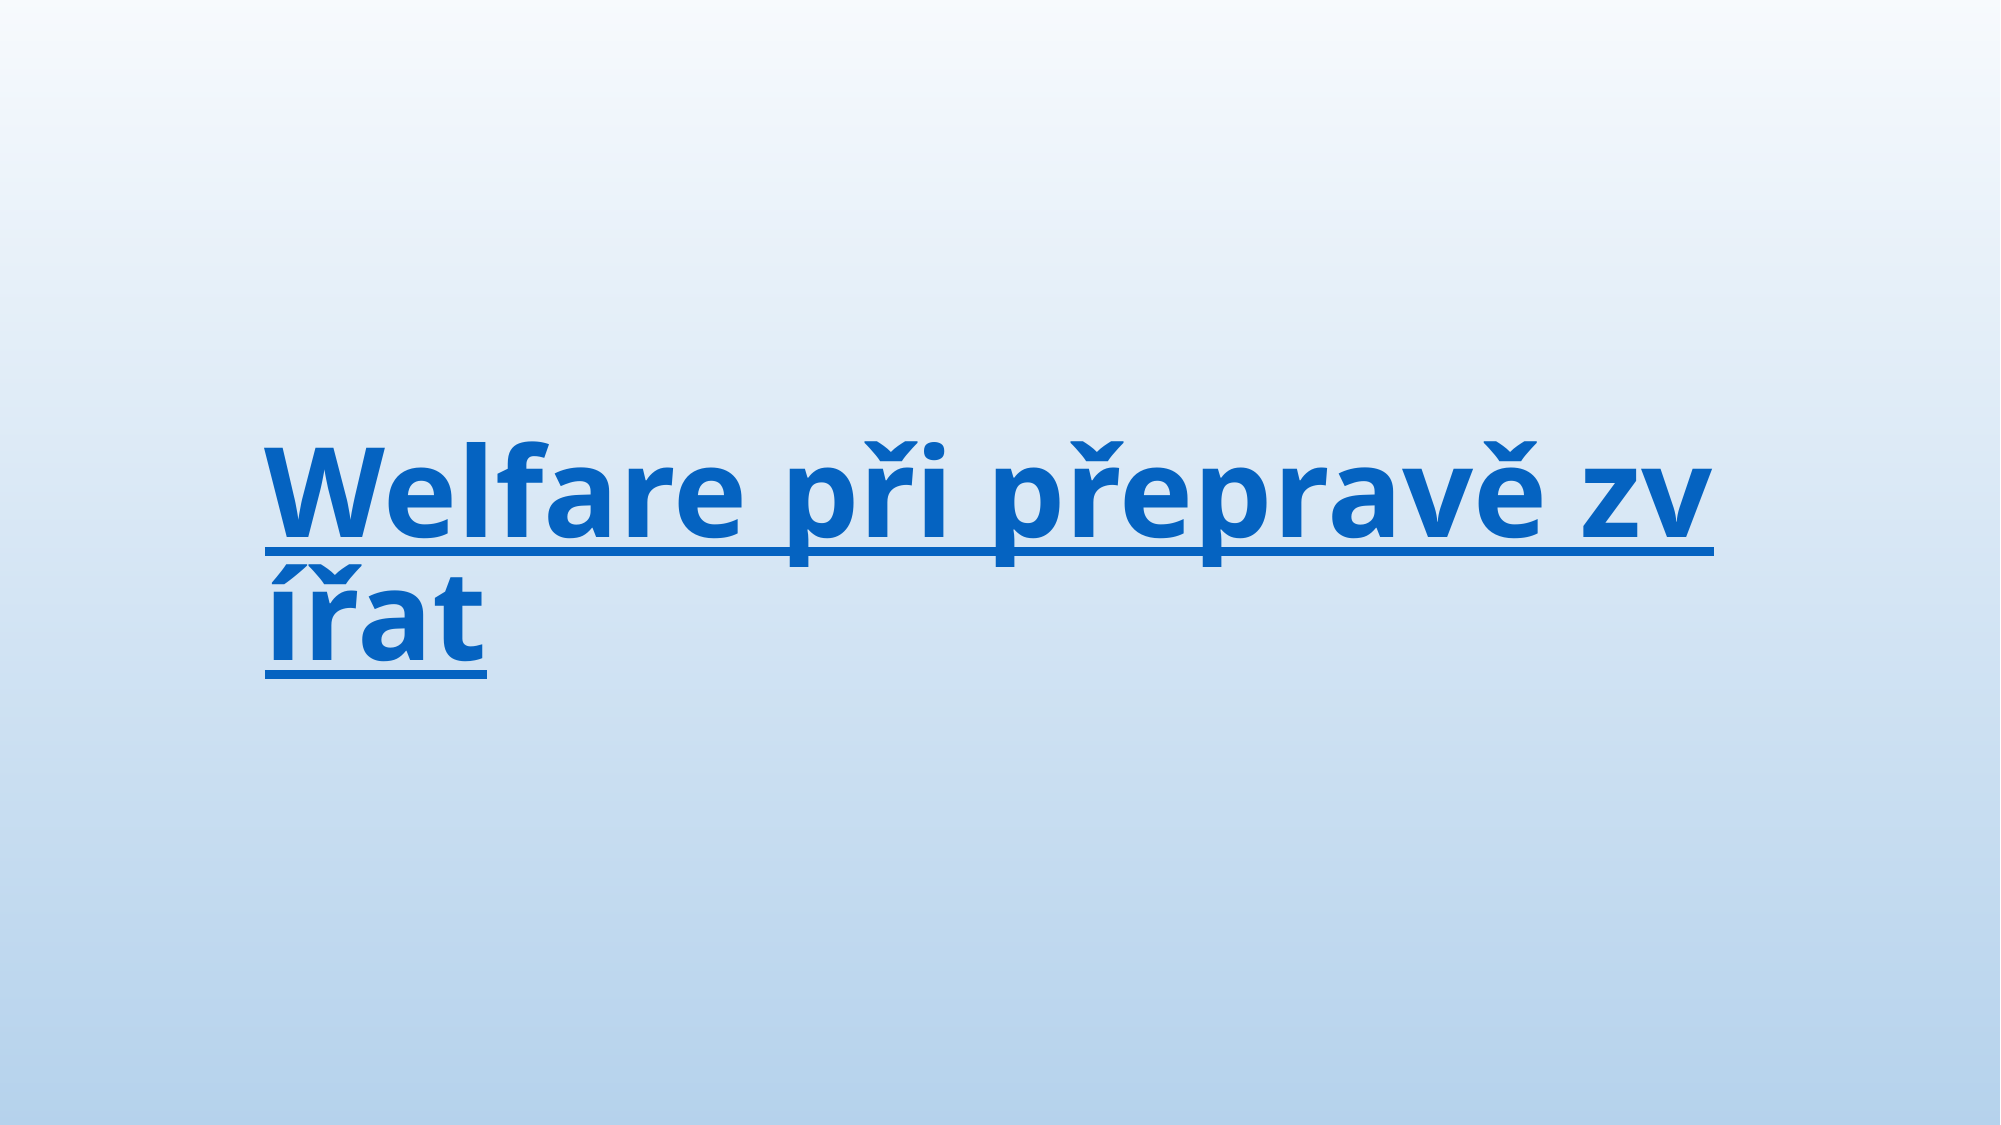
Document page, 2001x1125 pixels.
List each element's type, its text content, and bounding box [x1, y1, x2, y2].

title Welfare při přepravě zvířat [249, 184, 1750, 576]
